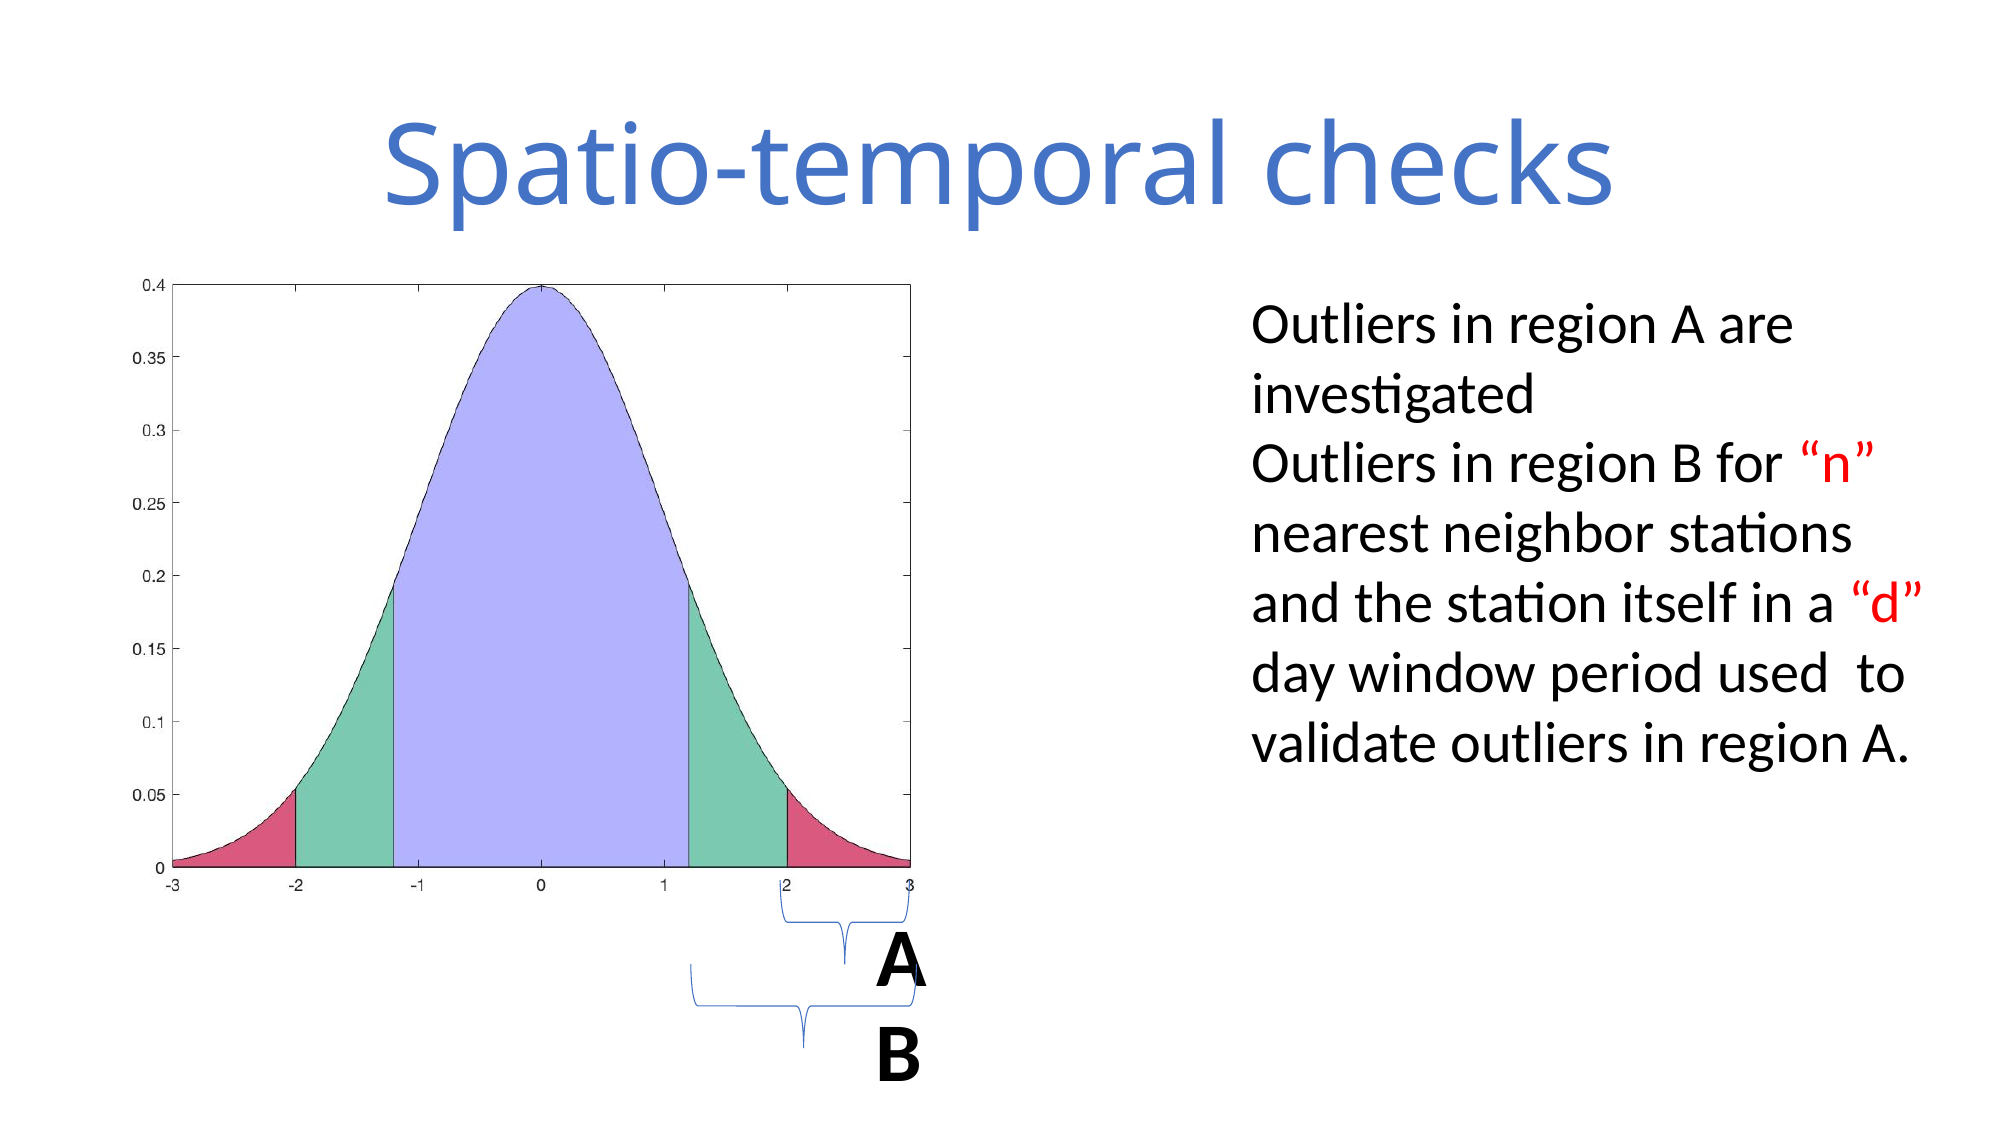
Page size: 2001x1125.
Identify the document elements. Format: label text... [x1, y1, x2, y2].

title Spatio-temporal checks [137, 59, 1863, 278]
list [48, 230, 1000, 945]
text_box Outliers in region A are investigated Outliers in region B for “n” nearest neighbor stations and the station itself in a “d” day window period used to validate outliers in region A. [1237, 277, 1959, 782]
text_box [690, 963, 917, 1049]
text_box B [860, 991, 937, 1106]
text_box [843, 945, 847, 965]
text_box A [861, 945, 942, 1011]
